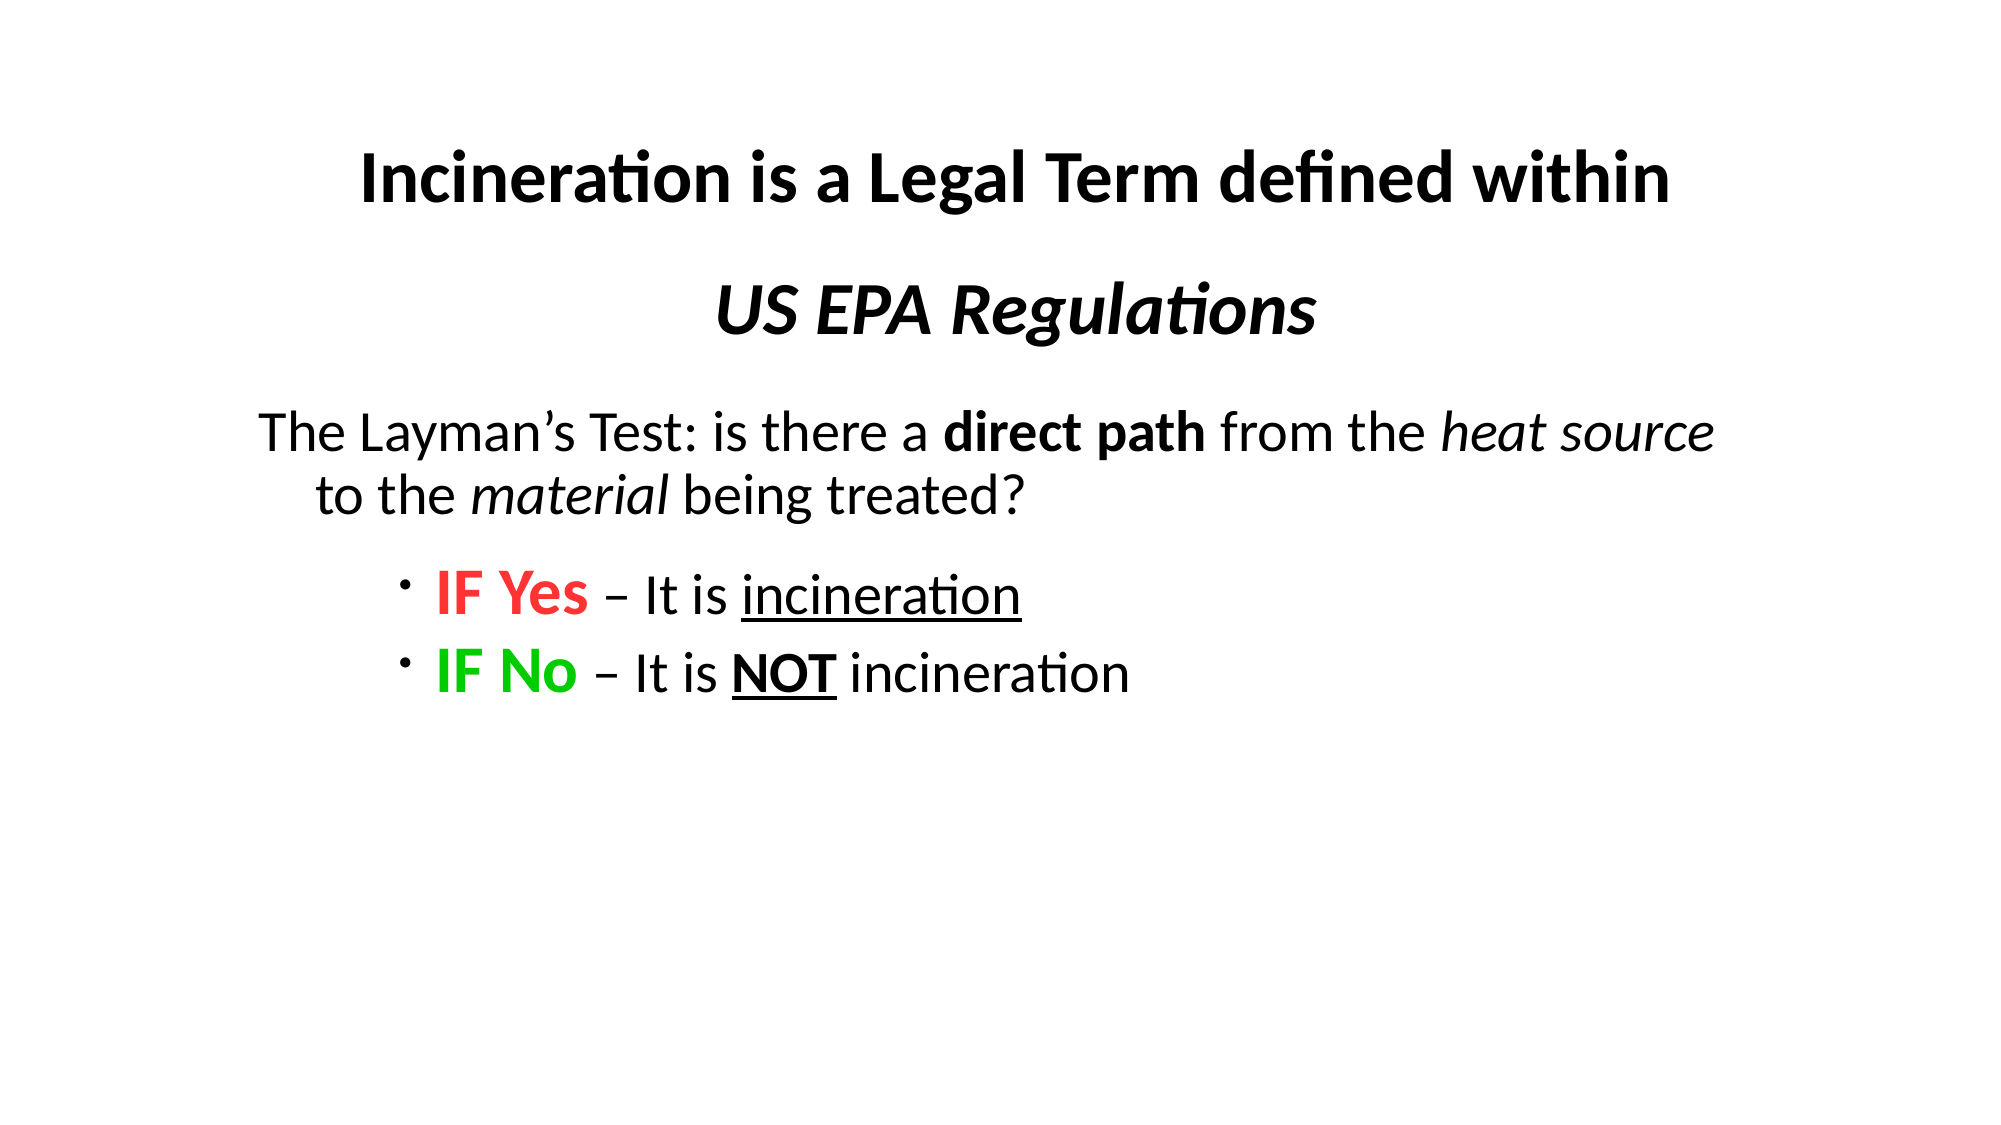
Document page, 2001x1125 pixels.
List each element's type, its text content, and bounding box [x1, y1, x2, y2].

list Incineration is a Legal Term defined within US EPA Regulations The Layman’s Test: is there a direct path from the heat source to the material being treated? IF Yes – It is incineration IF No – It is NOT incineration [244, 130, 1789, 845]
